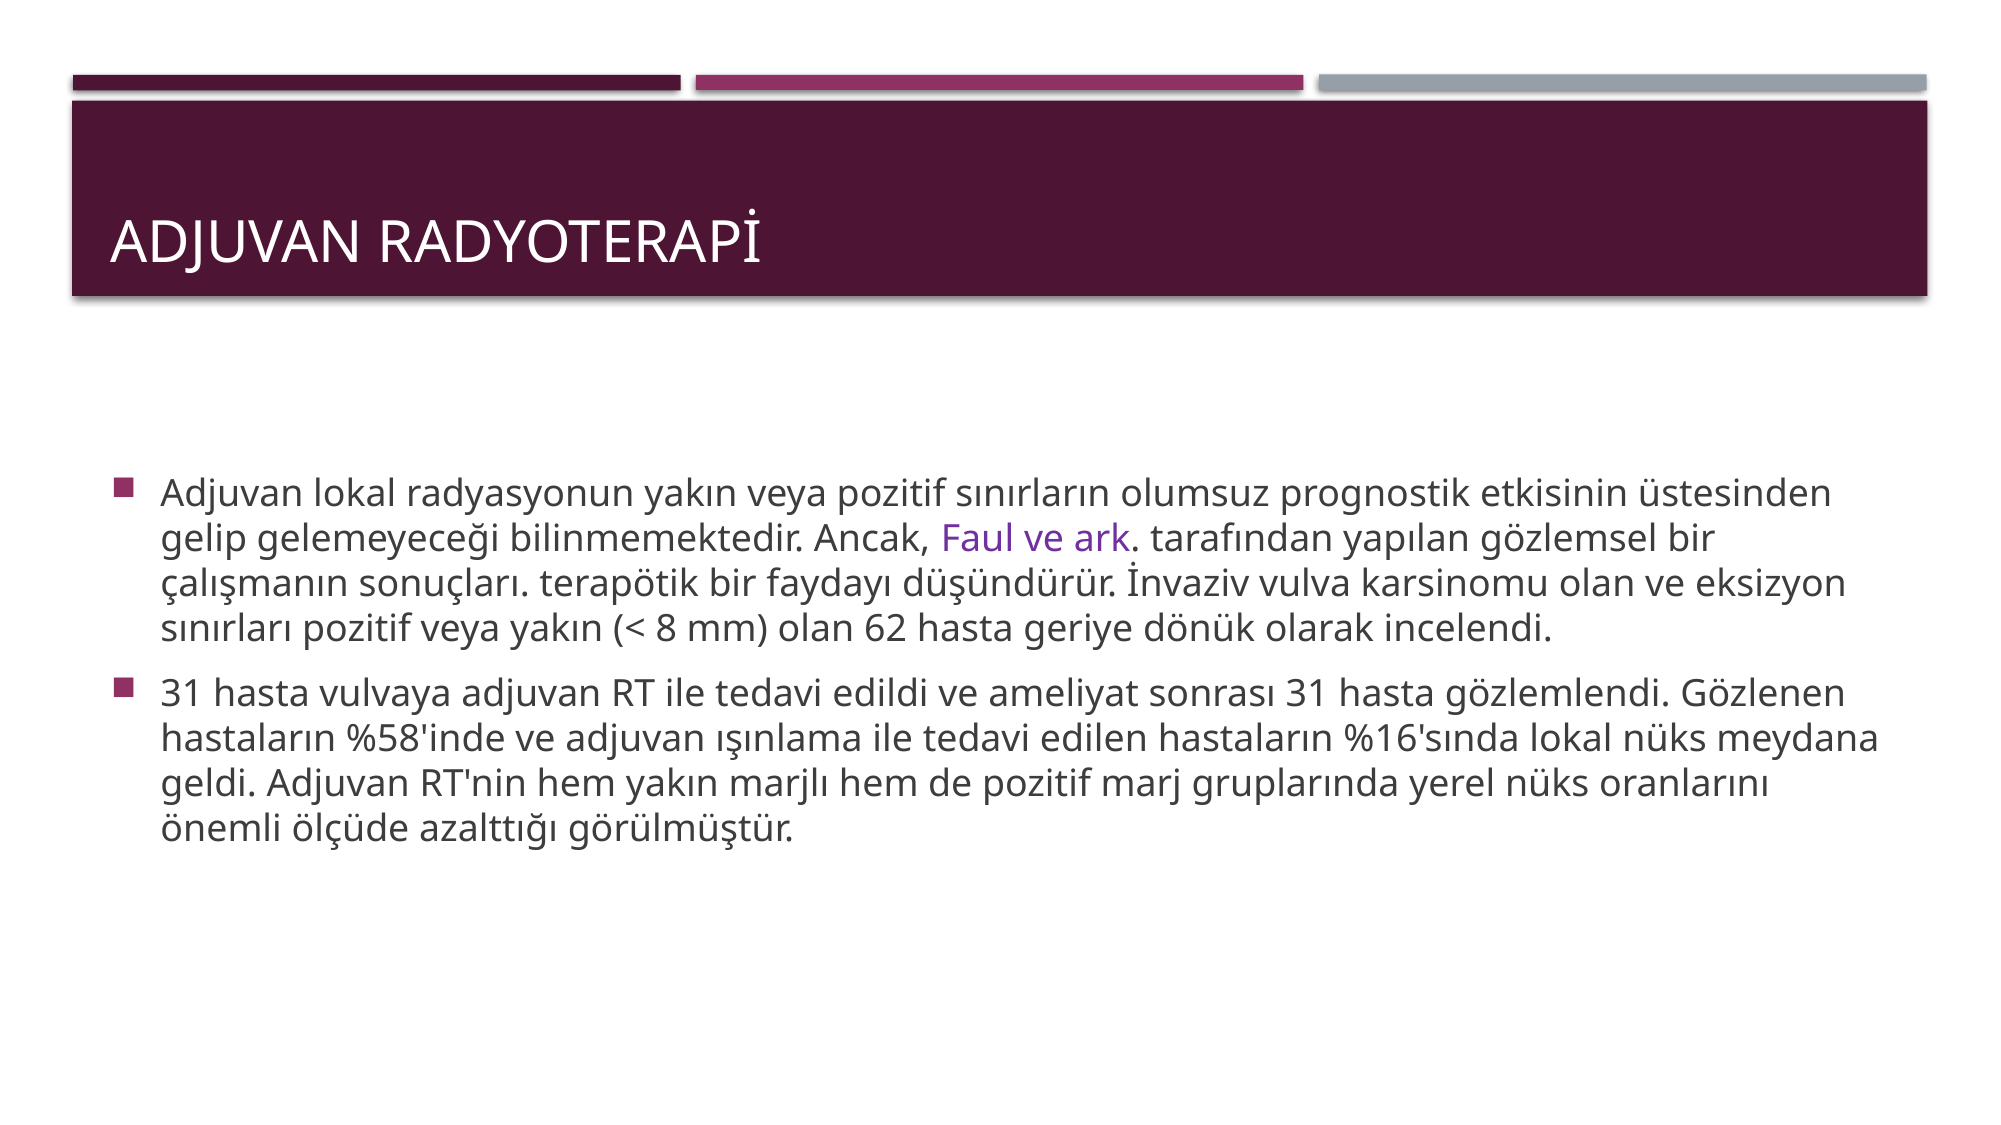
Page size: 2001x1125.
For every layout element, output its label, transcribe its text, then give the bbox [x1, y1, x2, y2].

list Adjuvan lokal radyasyonun yakın veya pozitif sınırların olumsuz prognostik etkisinin üstesinden gelip gelemeyeceği bilinmemektedir. Ancak, Faul ve ark. tarafından yapılan gözlemsel bir çalışmanın sonuçları. terapötik bir faydayı düşündürür. İnvaziv vulva karsinomu olan ve eksizyon sınırları pozitif veya yakın (< 8 mm) olan 62 hasta geriye dönük olarak incelendi. 31 hasta vulvaya adjuvan RT ile tedavi edildi ve ameliyat sonrası 31 hasta gözlemlendi. Gözlenen hastaların %58'inde ve adjuvan ışınlama ile tedavi edilen hastaların %16'sında lokal nüks meydana geldi. Adjuvan RT'nin hem yakın marjlı hem de pozitif marj gruplarında yerel nüks oranlarını önemli ölçüde azalttığı görülmüştür. [95, 357, 1905, 962]
title ADJUVAN RADYOTERAPİ [95, 115, 1905, 282]
